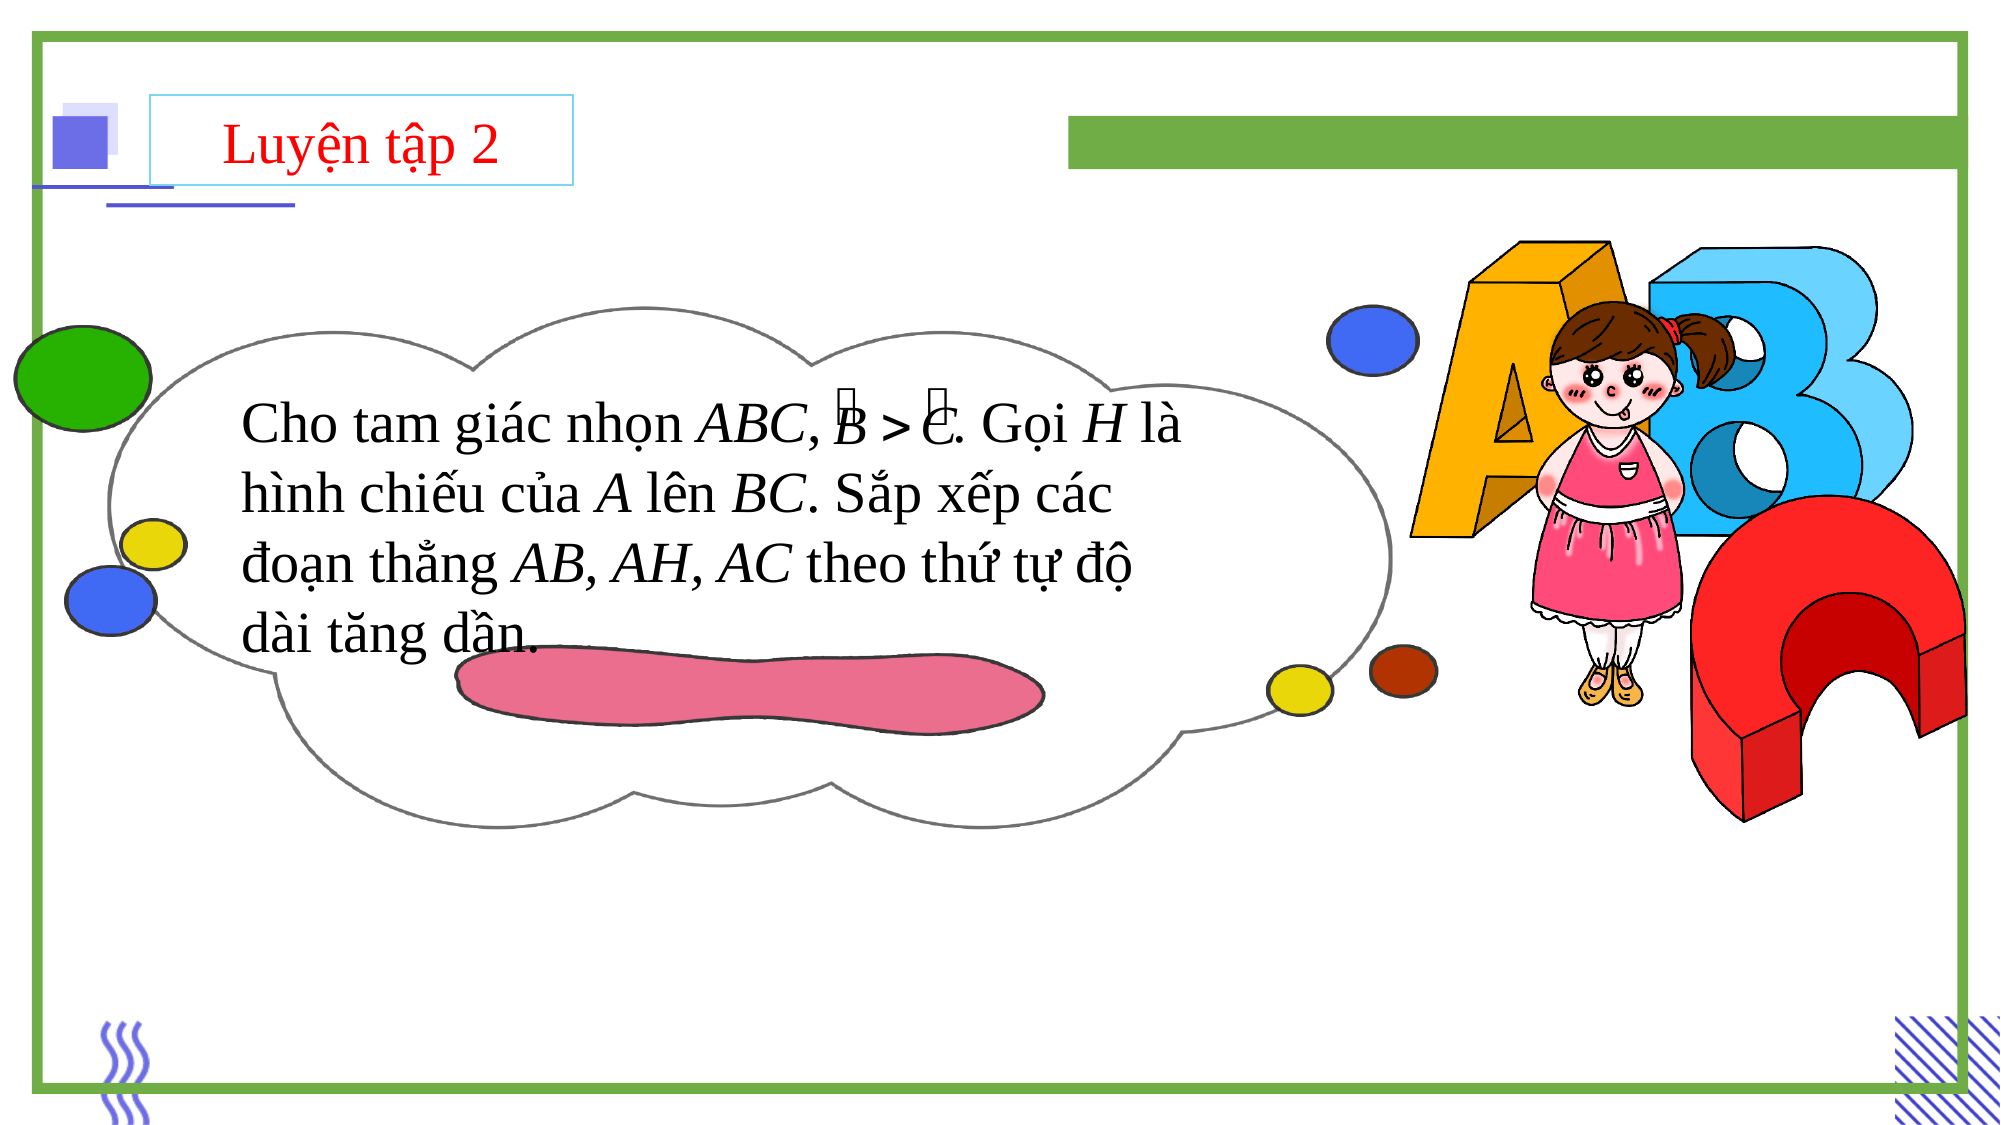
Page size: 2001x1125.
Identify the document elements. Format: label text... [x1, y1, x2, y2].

picture [0, 187, 2000, 1124]
picture [1895, 1017, 1957, 1082]
picture [1895, 1017, 1999, 1124]
picture [32, 88, 357, 233]
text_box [825, 377, 967, 457]
text_box Luyện tập 2 [149, 94, 574, 186]
